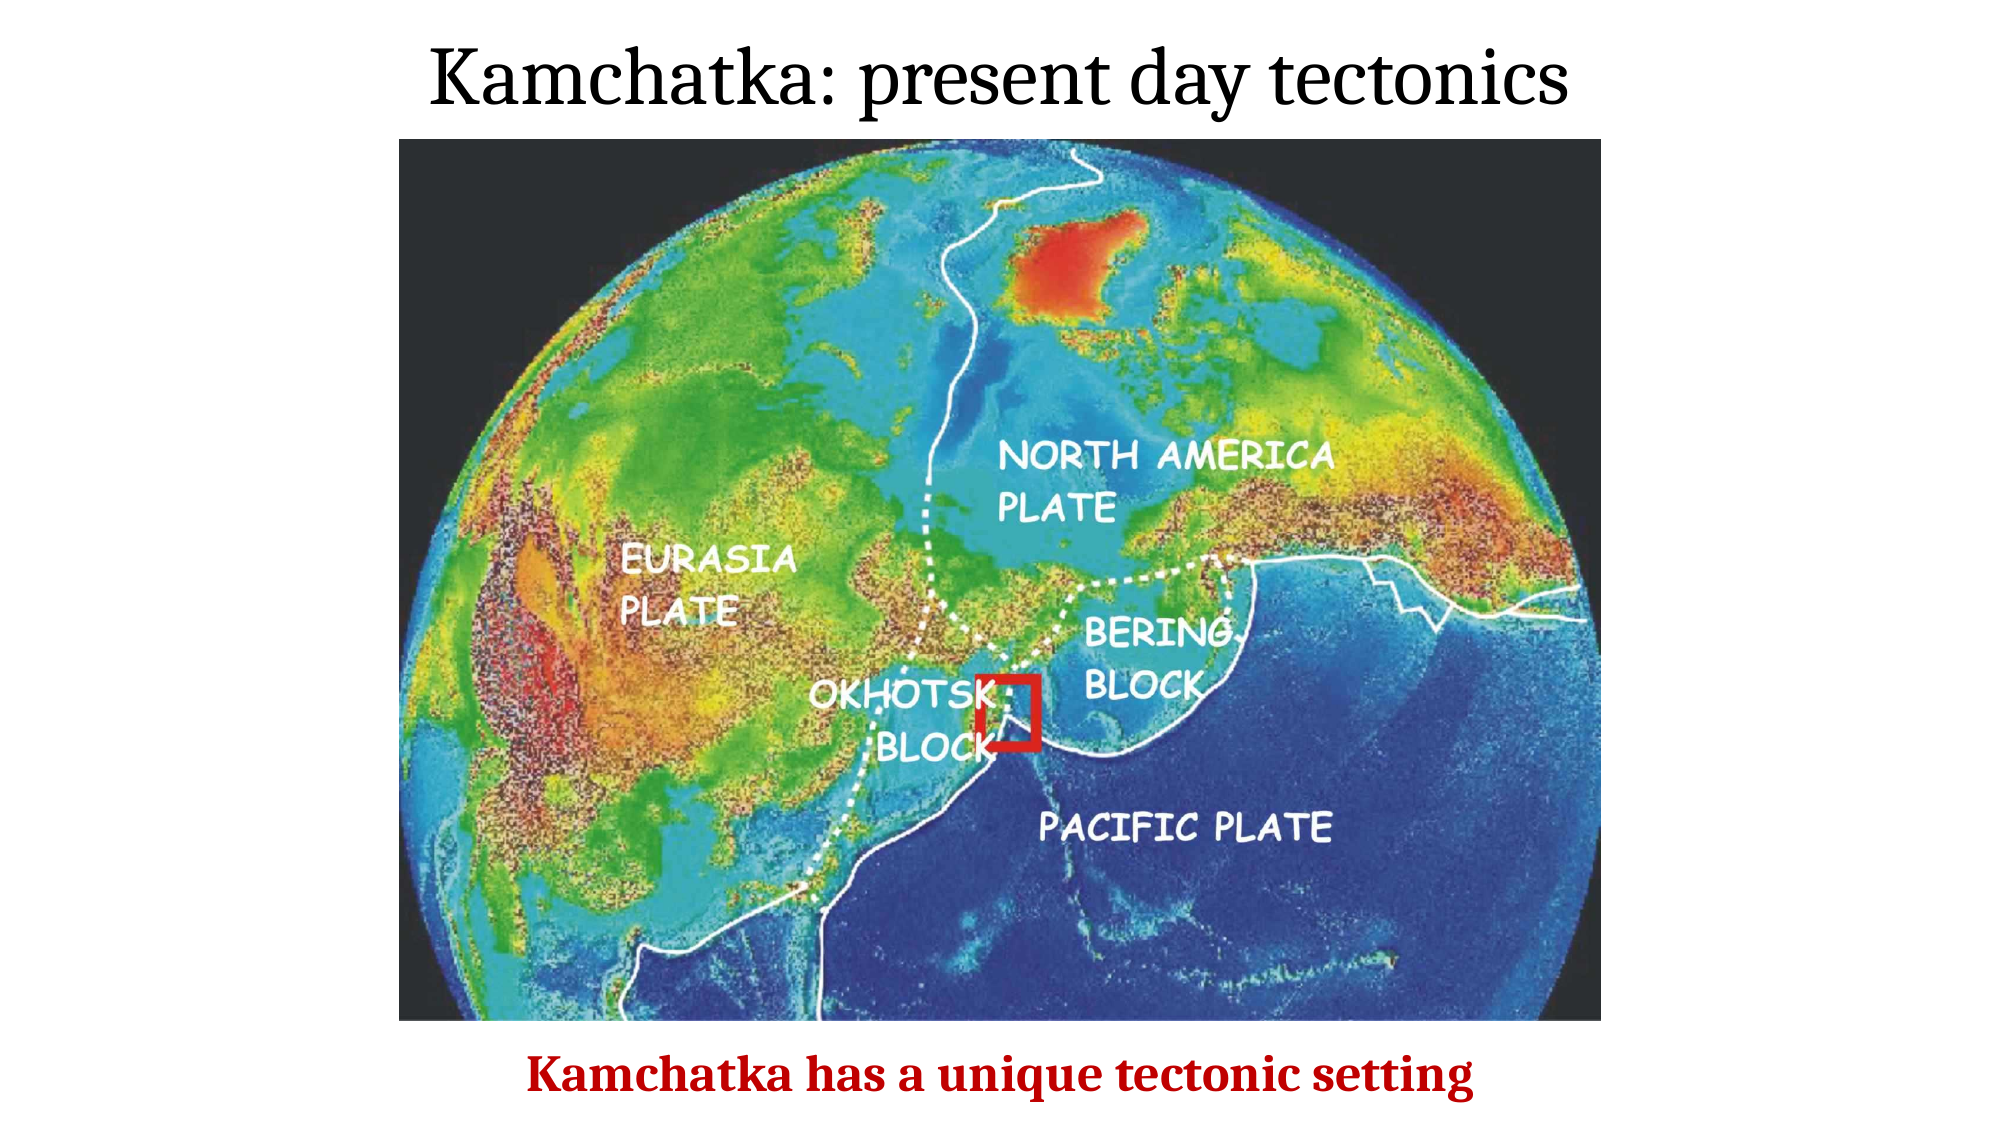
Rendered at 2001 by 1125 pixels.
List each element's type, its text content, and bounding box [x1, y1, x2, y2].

picture [399, 139, 1601, 1021]
title Kamchatka: present day tectonics [324, 26, 1675, 128]
text_box Kamchatka has a unique tectonic setting [283, 1032, 1717, 1110]
